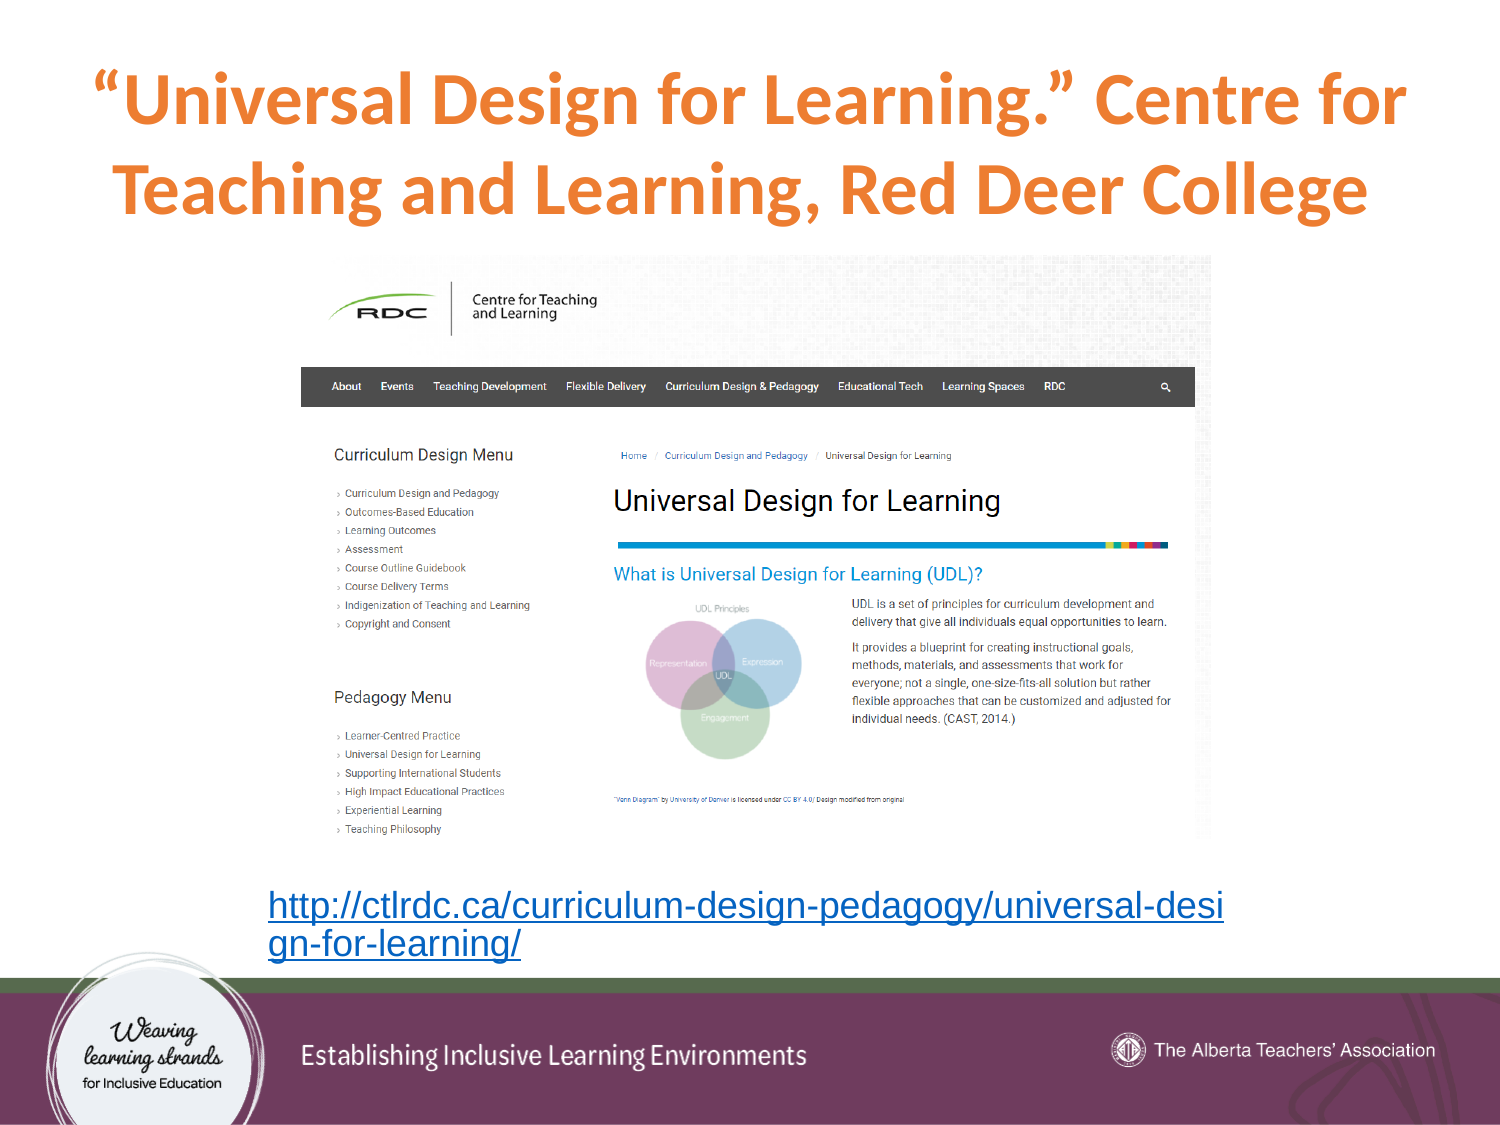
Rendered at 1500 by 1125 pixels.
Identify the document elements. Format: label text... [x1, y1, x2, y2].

list http://ctlrdc.ca/curriculum-design-pedagogy/universal-design-for-learning/ [252, 873, 1246, 1040]
picture [0, 255, 1500, 1125]
title “Universal Design for Learning.” Centre for Teaching and Learning, Red Deer College [0, 0, 1500, 279]
